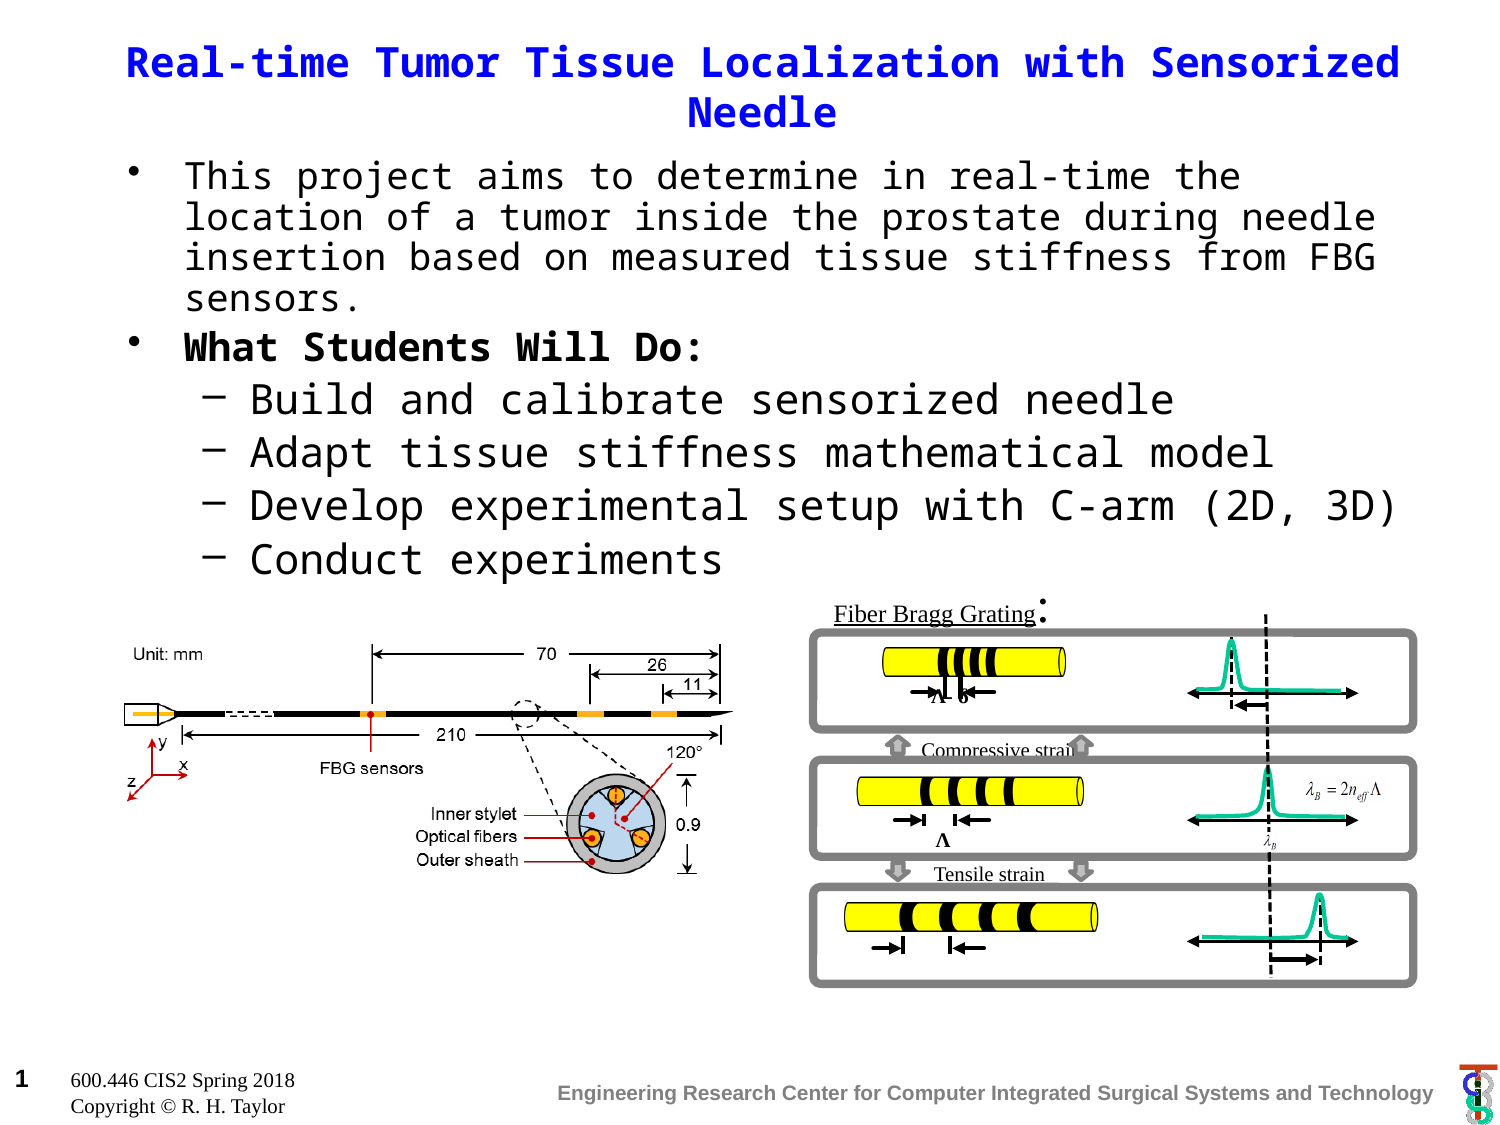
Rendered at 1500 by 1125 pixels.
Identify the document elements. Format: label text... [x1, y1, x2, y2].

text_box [812, 549, 1414, 984]
picture [113, 637, 733, 884]
list This project aims to determine in real-time the location of a tumor inside the prostate during needle insertion based on measured tissue stiffness from FBG sensors. What Students Will Do: Build and calibrate sensorized needle Adapt tissue stiffness mathematical model Develop experimental setup with C-arm (2D, 3D) Conduct experiments [112, 149, 1451, 1051]
picture [1455, 1062, 1500, 1125]
title Real-time Tumor Tissue Localization with Sensorized Needle [37, 35, 1488, 137]
